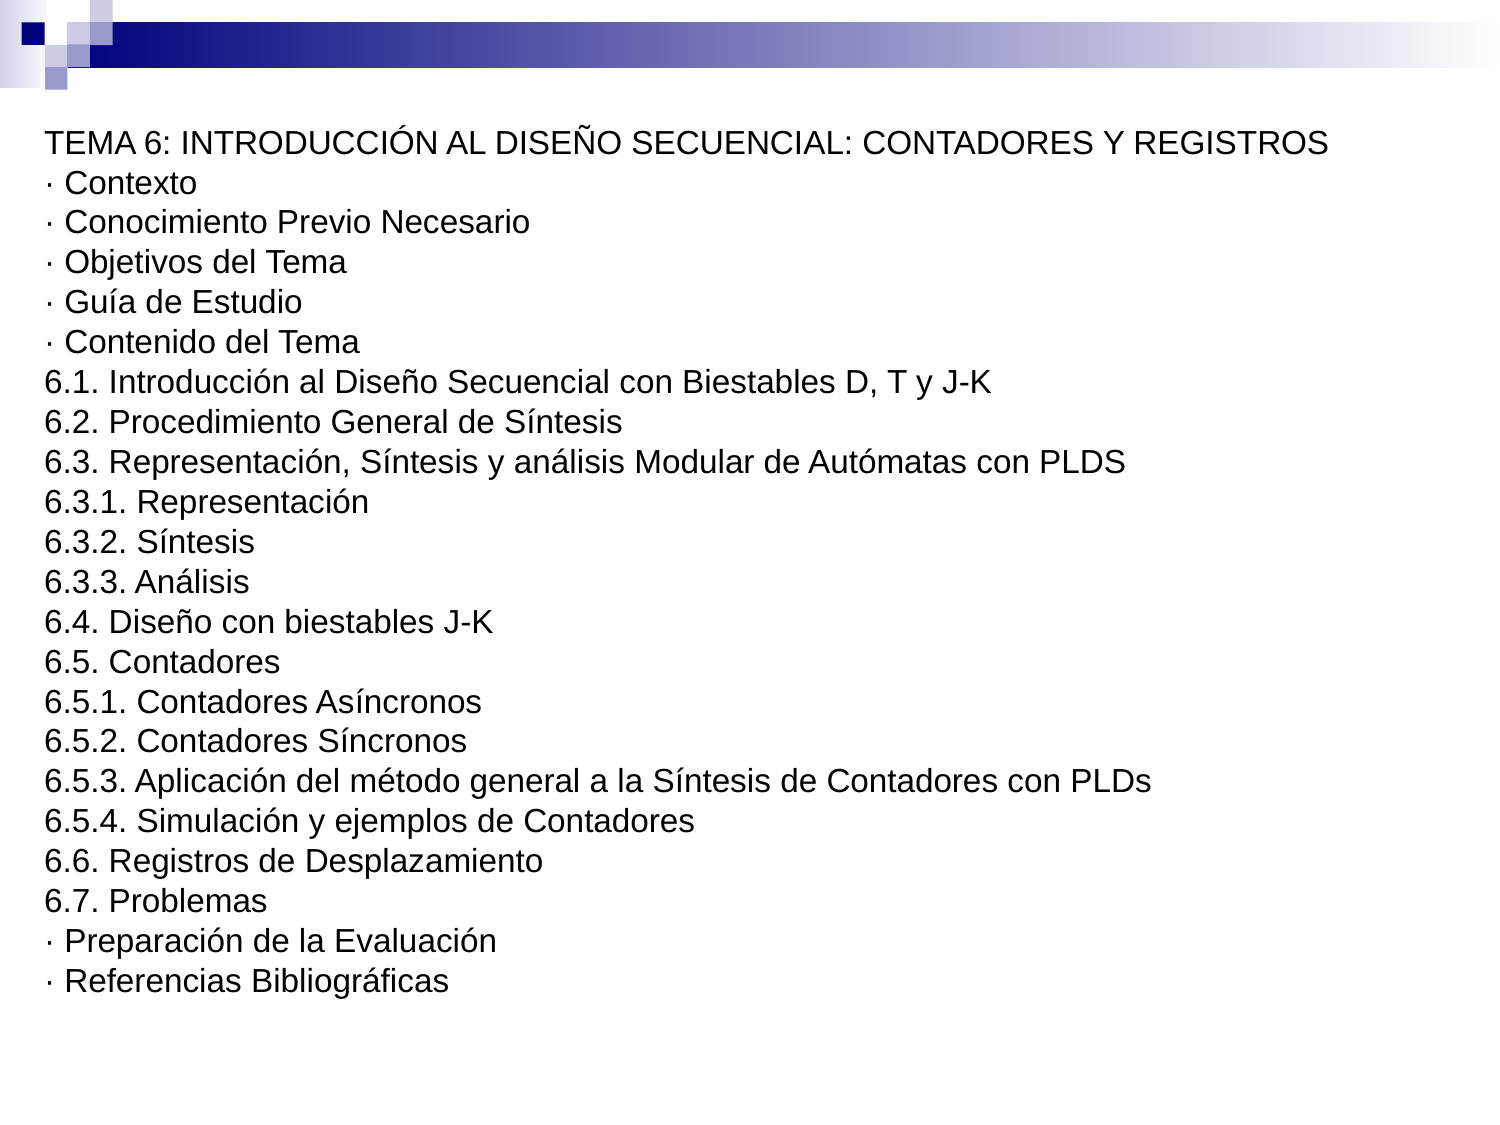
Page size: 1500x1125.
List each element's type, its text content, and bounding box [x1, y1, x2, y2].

text_box TEMA 6: INTRODUCCIÓN AL DISEÑO SECUENCIAL: CONTADORES Y REGISTROS · Contexto · Conocimiento Previo Necesario · Objetivos del Tema · Guía de Estudio · Contenido del Tema 6.1. Introducción al Diseño Secuencial con Biestables D, T y J-K 6.2. Procedimiento General de Síntesis 6.3. Representación, Síntesis y análisis Modular de Autómatas con PLDS 6.3.1. Representación 6.3.2. Síntesis 6.3.3. Análisis 6.4. Diseño con biestables J-K 6.5. Contadores 6.5.1. Contadores Asíncronos 6.5.2. Contadores Síncronos 6.5.3. Aplicación del método general a la Síntesis de Contadores con PLDs 6.5.4. Simulación y ejemplos de Contadores 6.6. Registros de Desplazamiento 6.7. Problemas · Preparación de la Evaluación · Referencias Bibliográficas [29, 113, 1471, 1007]
